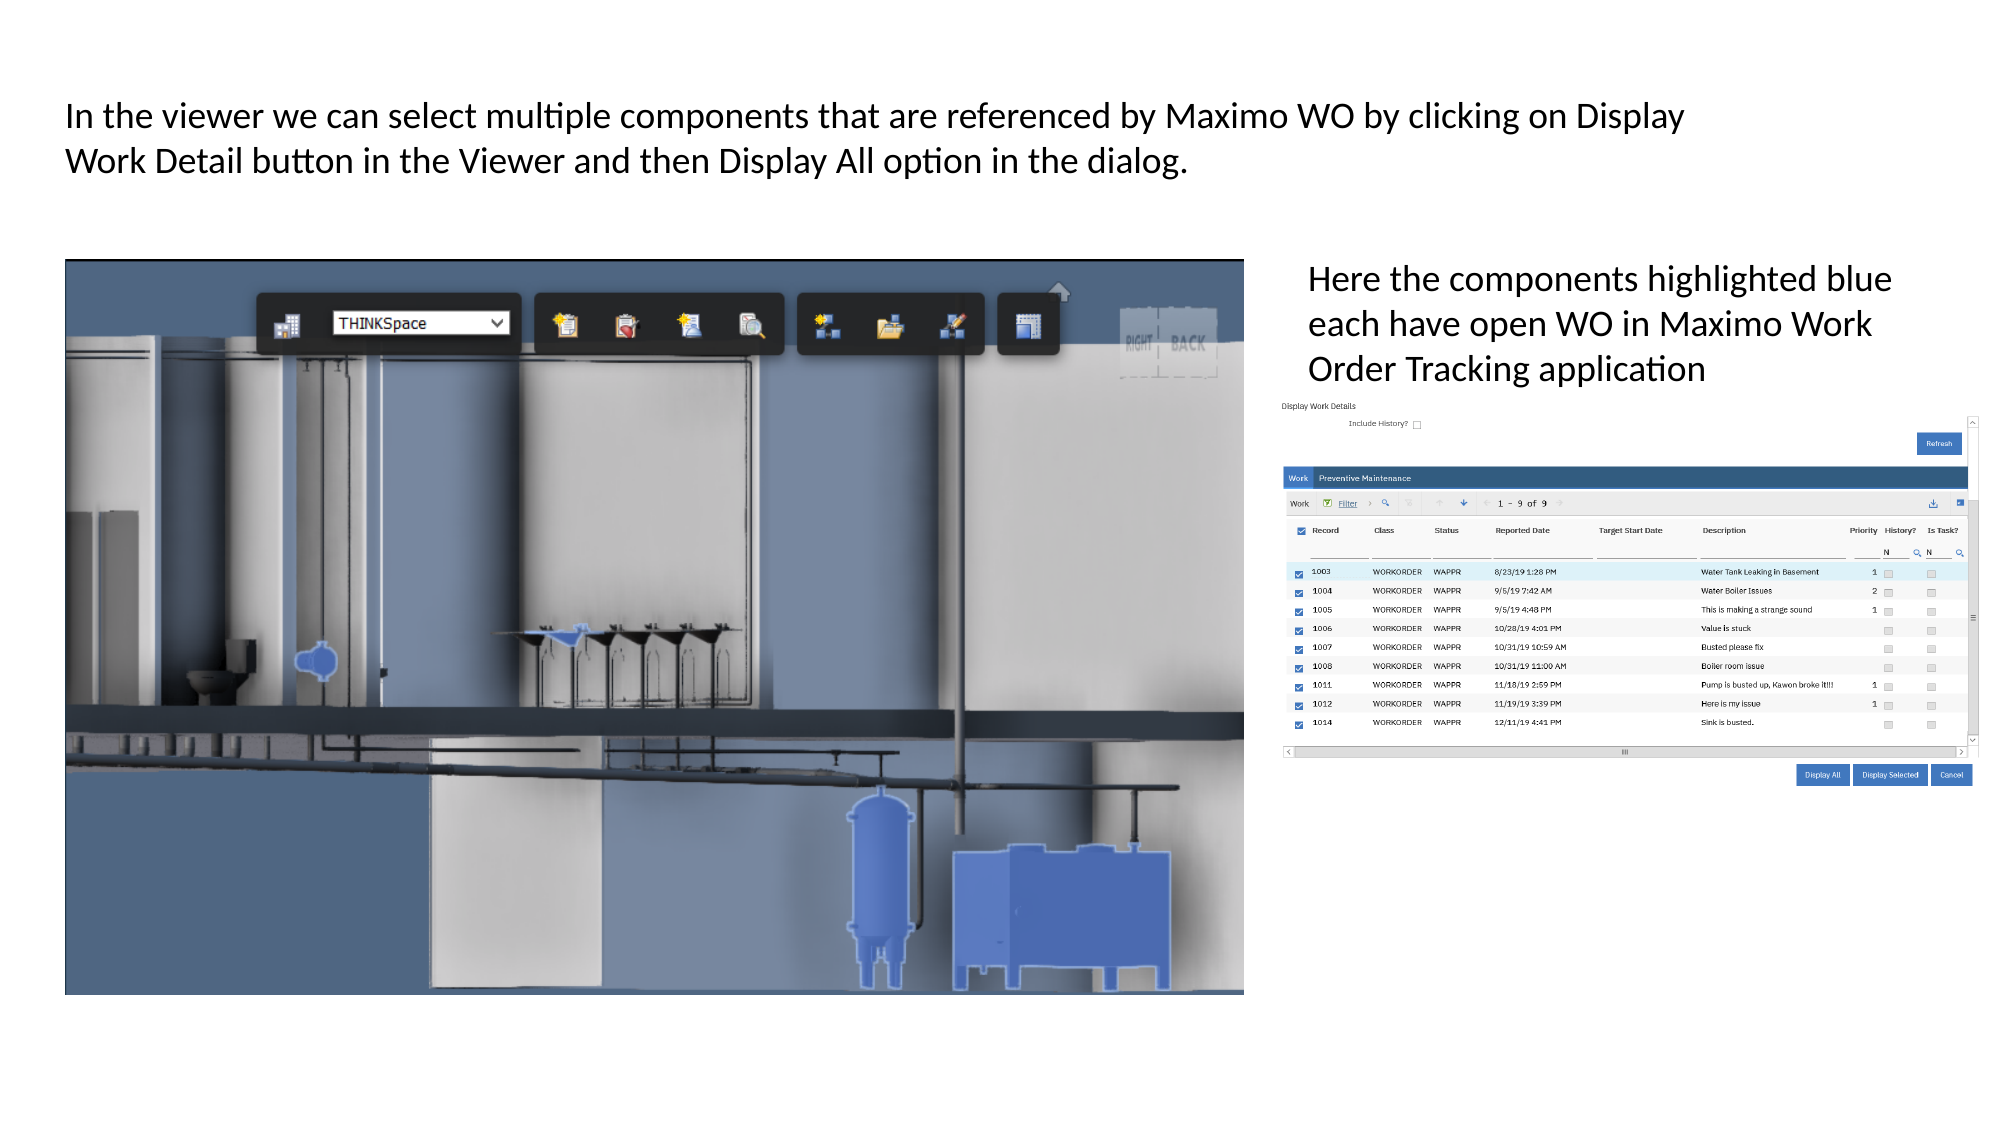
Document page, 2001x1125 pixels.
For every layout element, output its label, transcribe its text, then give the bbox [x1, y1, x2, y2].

picture [1280, 398, 1982, 789]
text_box In the viewer we can select multiple components that are referenced by Maximo WO by clicking on Display Work Detail button in the Viewer and then Display All option in the dialog. [50, 84, 1720, 189]
picture [65, 259, 1244, 995]
text_box Here the components highlighted blue each have open WO in Maximo Work Order Tracking application [1293, 247, 1935, 397]
